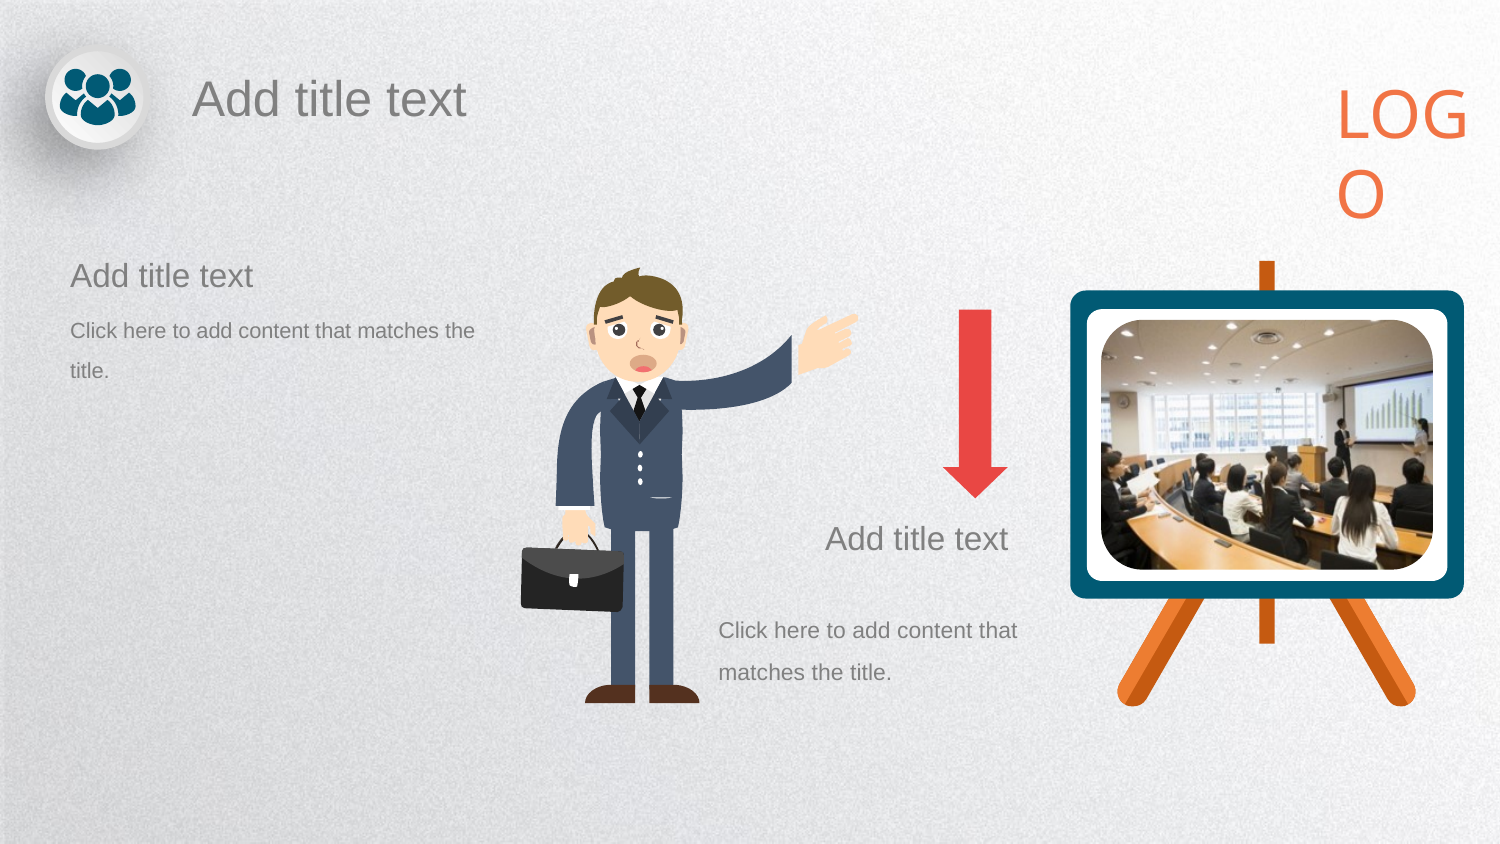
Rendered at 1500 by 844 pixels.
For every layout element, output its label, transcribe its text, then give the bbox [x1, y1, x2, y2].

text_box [520, 270, 862, 704]
text_box LOGO [1321, 64, 1500, 240]
text_box Add title text [177, 59, 661, 134]
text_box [1070, 260, 1464, 707]
picture [0, 0, 1500, 844]
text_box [48, 47, 147, 147]
text_box Add title text [58, 252, 575, 285]
text_box Click here to add content that matches the title. [58, 298, 492, 615]
text_box [940, 308, 1011, 500]
text_box Click here to add content that matches the title. [707, 596, 1099, 727]
text_box Add title text [862, 512, 1070, 564]
